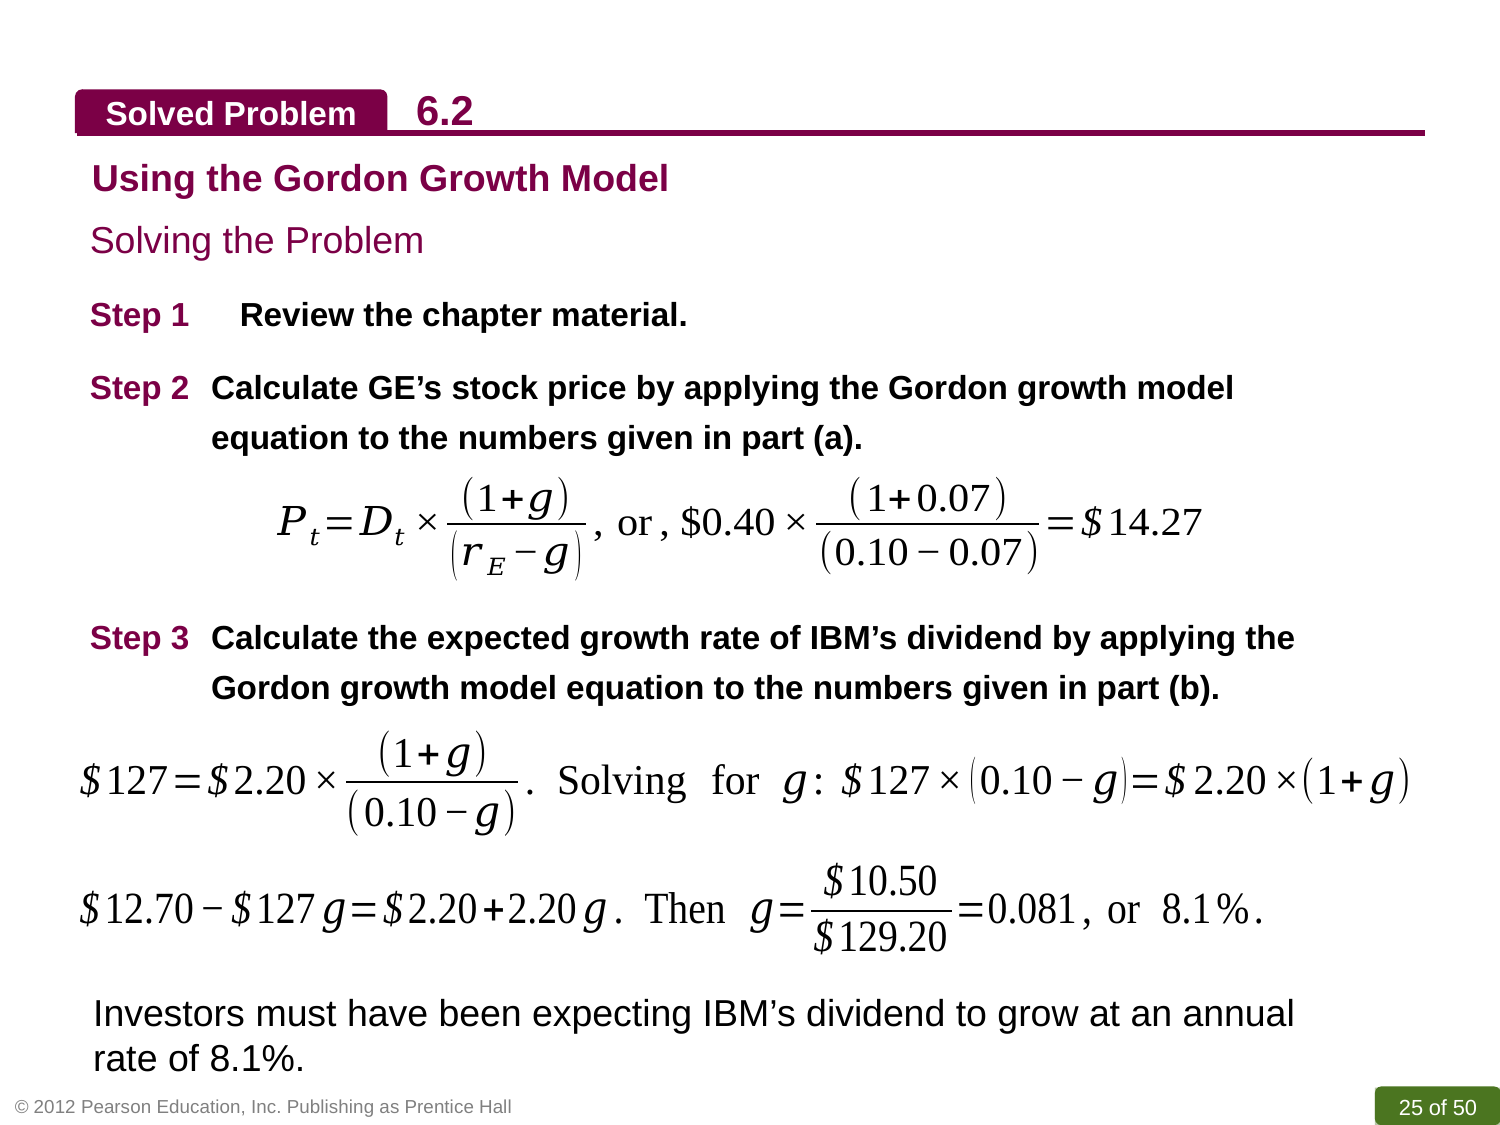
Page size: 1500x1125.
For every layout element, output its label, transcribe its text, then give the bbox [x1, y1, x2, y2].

text_box Using the Gordon Growth Model [77, 141, 1345, 203]
text_box Solved Problem [74, 85, 387, 140]
text_box 6.2 [387, 76, 503, 132]
text_box Solving the Problem Step 1 Review the chapter material. Step 2 Calculate GE’s stock price by applying the Gordon growth model equation to the numbers given in part (a). Step 3 Calculate the expected growth rate of IBM’s dividend by applying the Gordon growth model equation to the numbers given in part (b). [74, 203, 1345, 714]
text_box Investors must have been expecting IBM’s dividend to grow at an annual rate of 8.1%. [78, 981, 1345, 1087]
